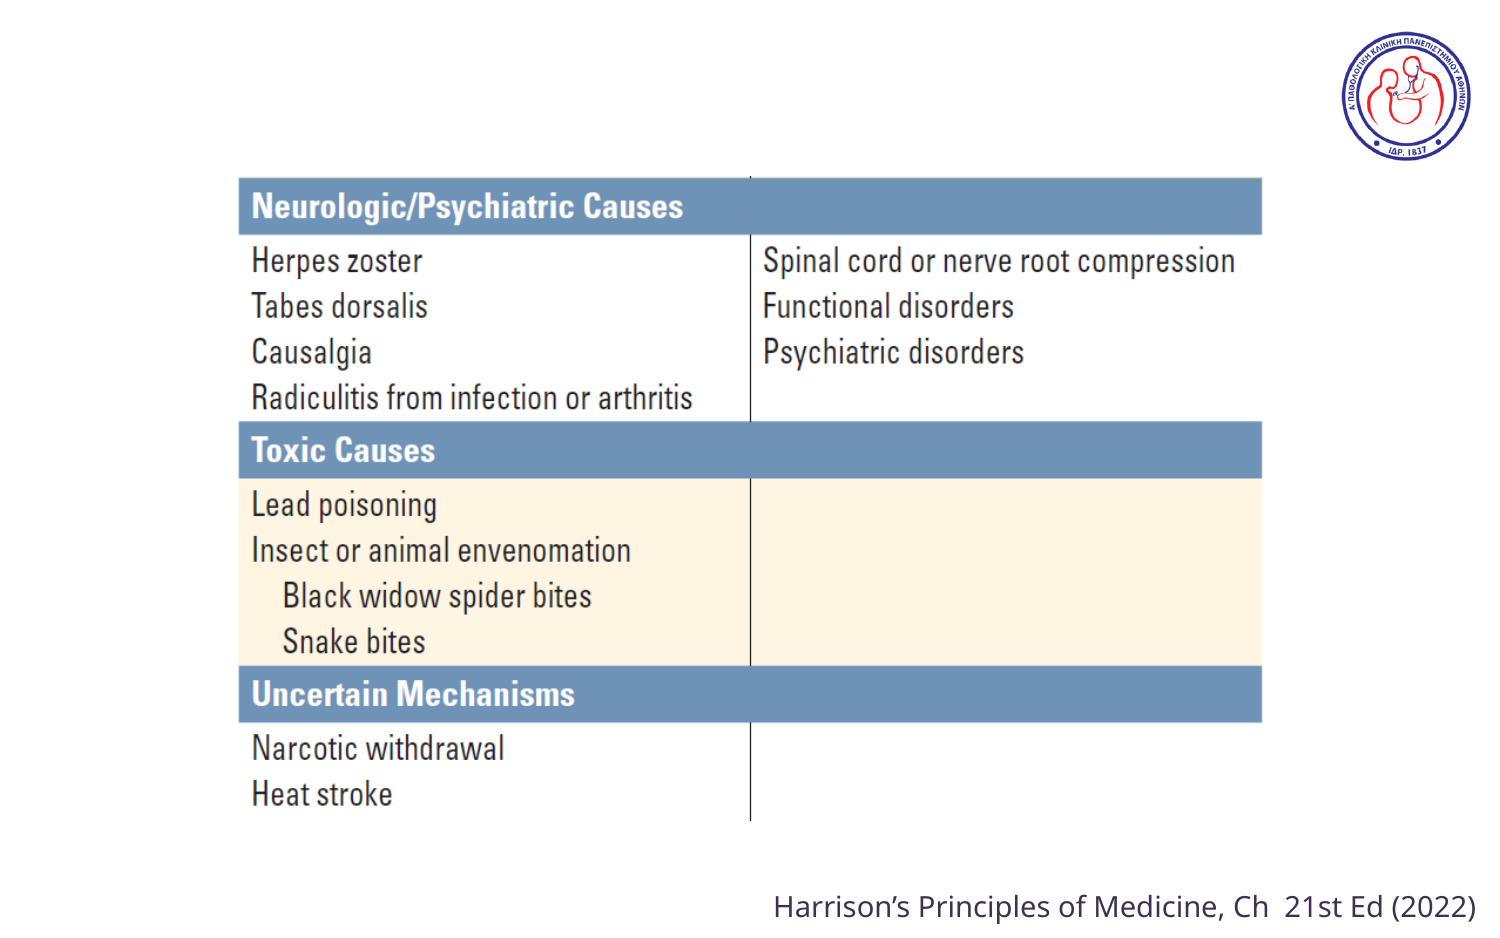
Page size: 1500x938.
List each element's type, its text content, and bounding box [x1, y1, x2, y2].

picture [1341, 31, 1471, 161]
list Harrison’s Principles of Medicine, Ch 21st Ed (2022) [141, 880, 1492, 932]
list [237, 175, 1263, 821]
